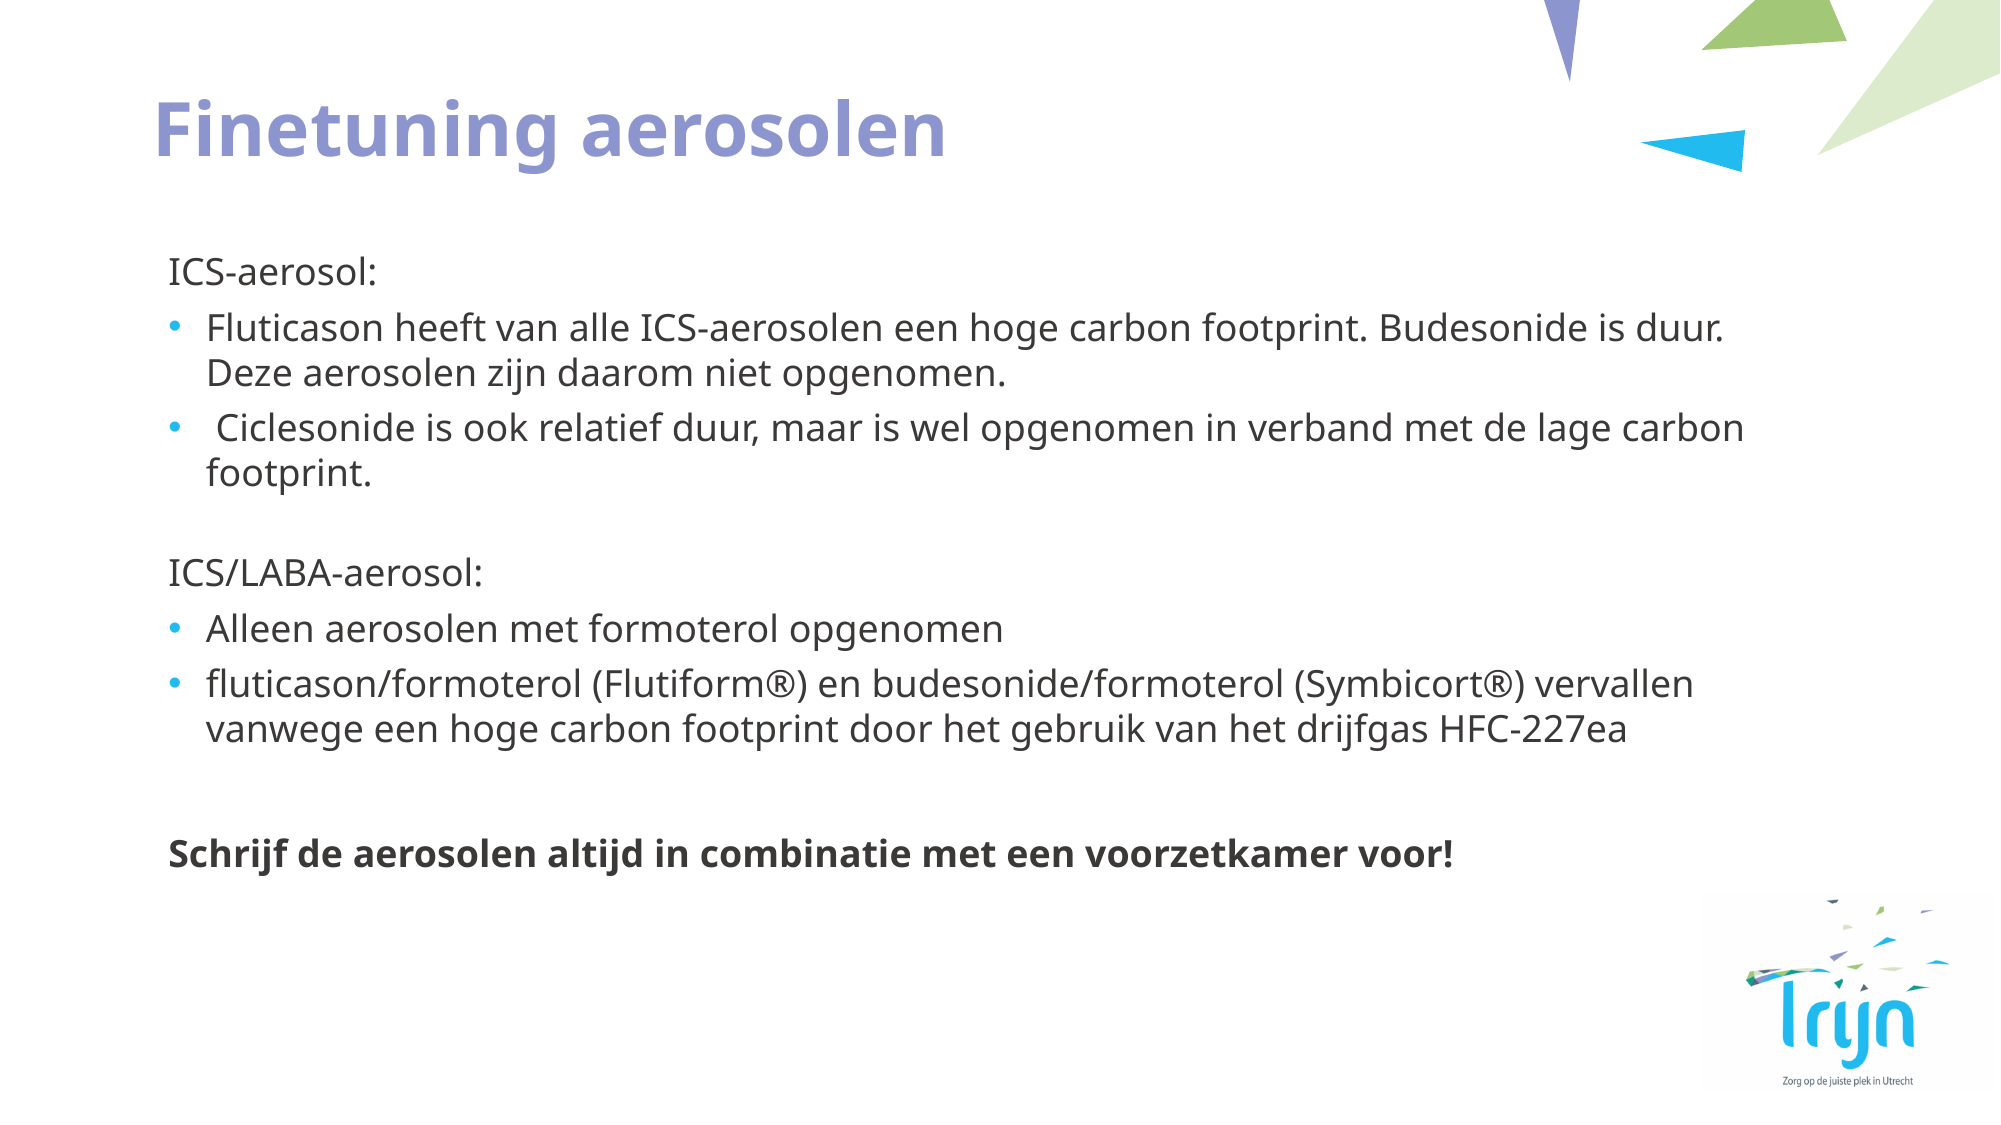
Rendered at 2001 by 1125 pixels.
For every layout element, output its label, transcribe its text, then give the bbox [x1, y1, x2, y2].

picture [1698, 892, 1995, 1092]
text_box [1698, 0, 1849, 52]
text_box [1816, 0, 2000, 157]
list ICS-aerosol: Fluticason heeft van alle ICS-aerosolen een hoge carbon footprint. Budesonide is duur. Deze aerosolen zijn daarom niet opgenomen. Ciclesonide is ook relatief duur, maar is wel opgenomen in verband met de lage carbon footprint. ICS/LABA-aerosol: Alleen aerosolen met formoterol opgenomen fluticason/formoterol (Flutiform®) en budesonide/formoterol (Symbicort®) vervallen vanwege een hoge carbon footprint door het gebruik van het drijfgas HFC-227ea Schrijf de aerosolen altijd in combinatie met een voorzetkamer voor! [78, 240, 1819, 1049]
text_box [1542, 0, 1581, 83]
title Finetuning aerosolen [137, 23, 1863, 241]
text_box [1640, 128, 1747, 174]
